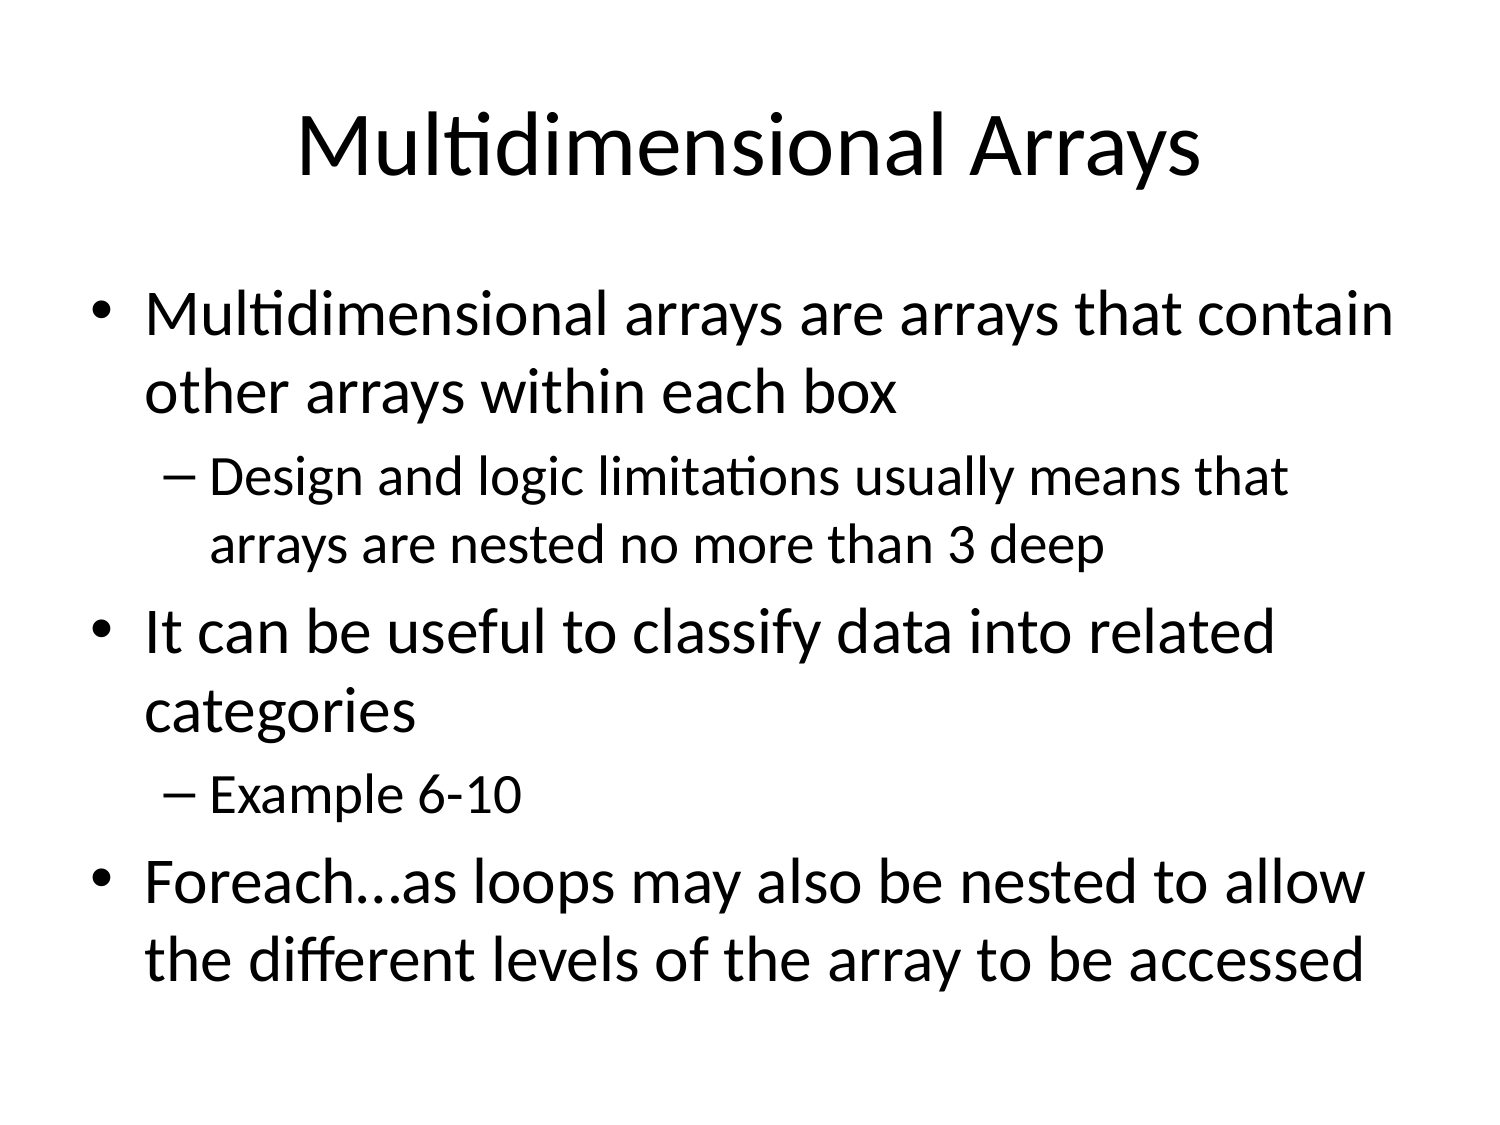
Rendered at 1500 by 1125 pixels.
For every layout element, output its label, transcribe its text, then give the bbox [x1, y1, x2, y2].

list Multidimensional arrays are arrays that contain other arrays within each box Design and logic limitations usually means that arrays are nested no more than 3 deep It can be useful to classify data into related categories Example 6-10 Foreach…as loops may also be nested to allow the different levels of the array to be accessed [75, 262, 1425, 1005]
title Multidimensional Arrays [75, 45, 1425, 233]
